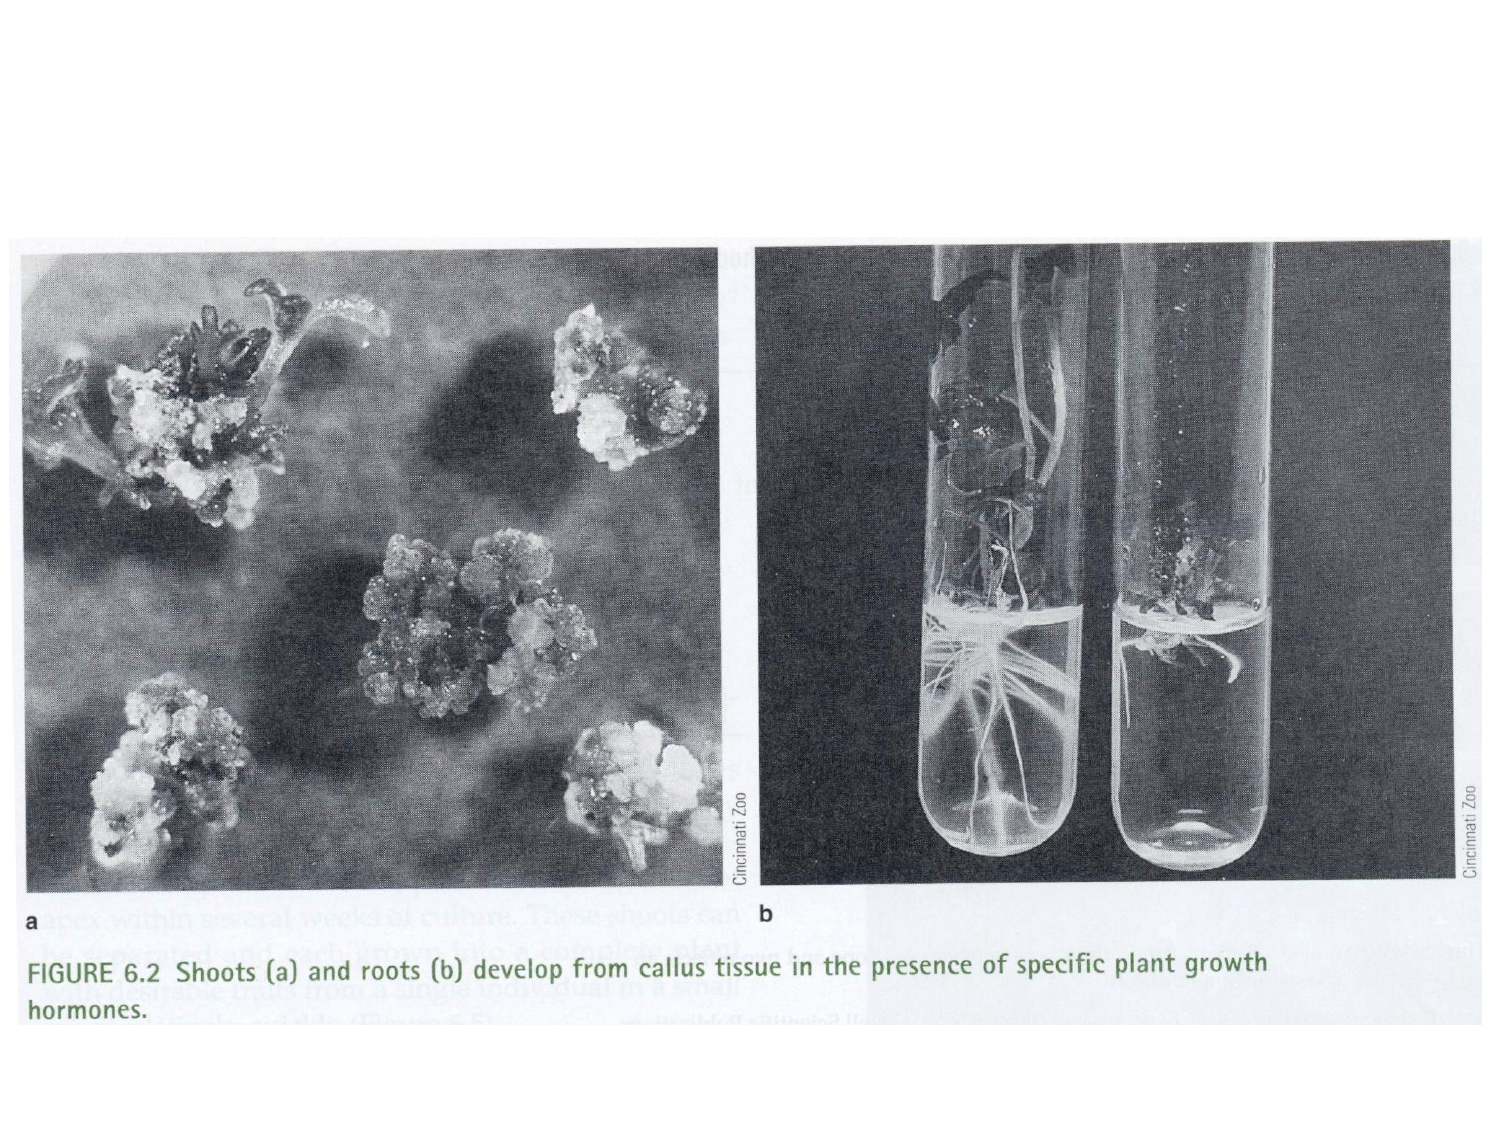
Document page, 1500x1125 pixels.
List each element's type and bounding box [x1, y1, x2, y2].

list [9, 237, 1482, 1026]
